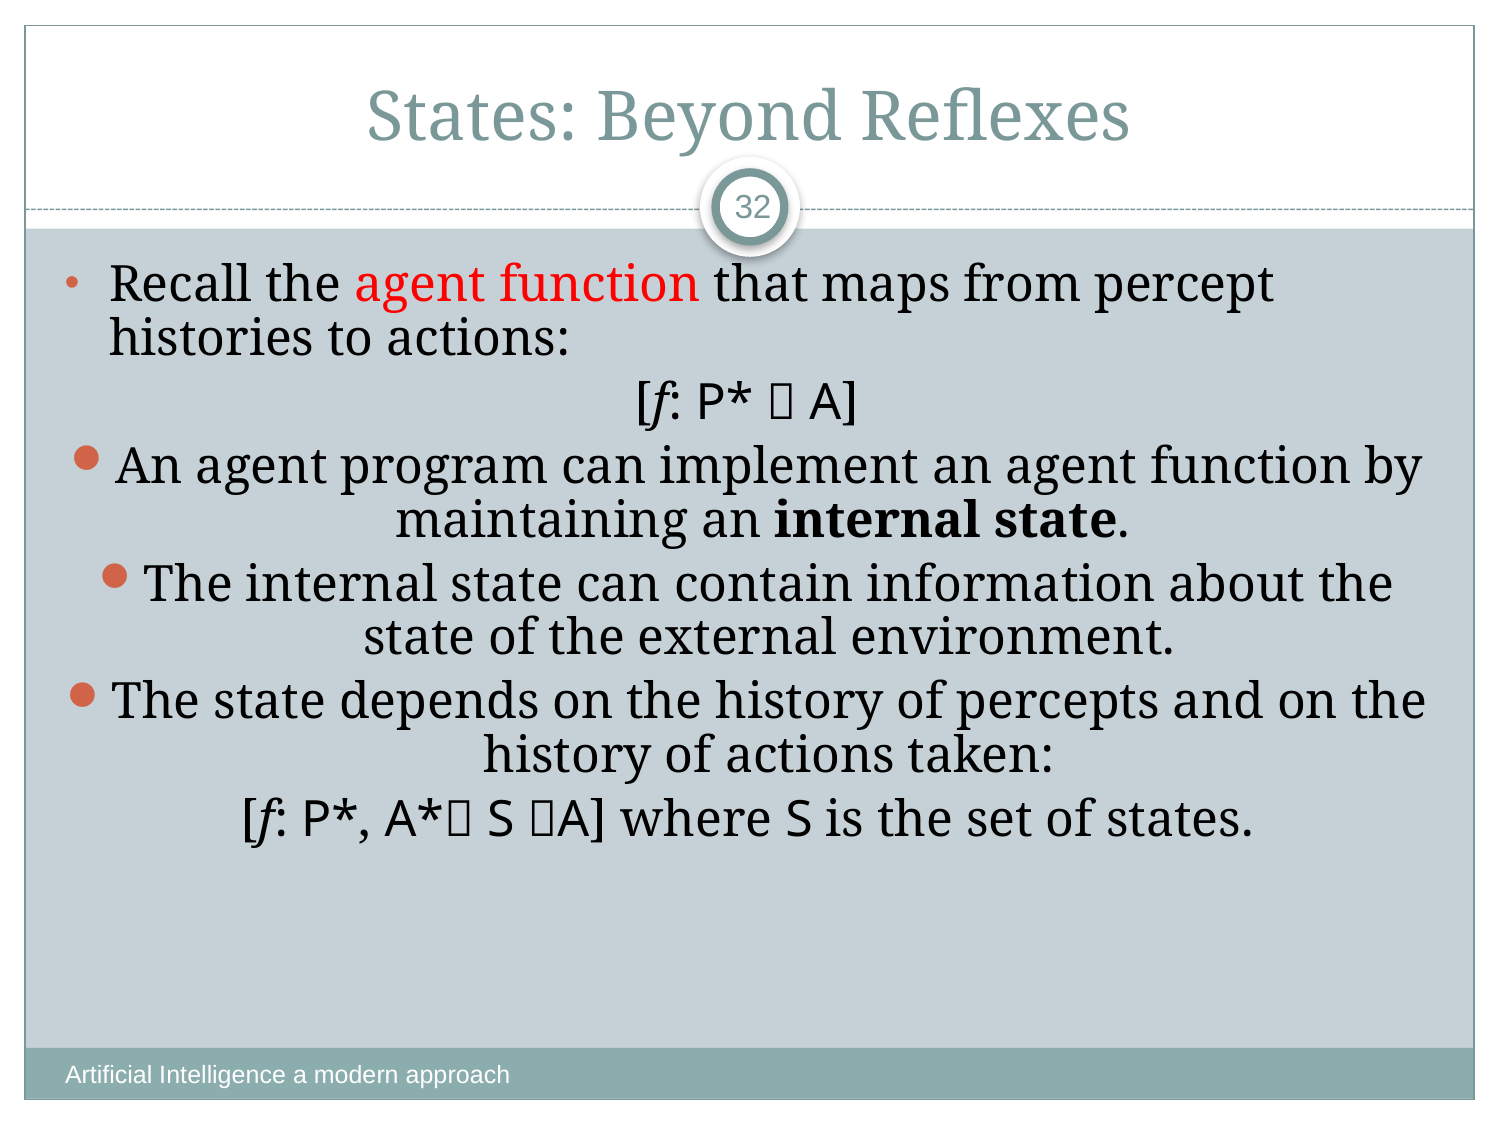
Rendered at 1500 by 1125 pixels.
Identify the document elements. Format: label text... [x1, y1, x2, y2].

slide_number 32 [715, 168, 791, 241]
title States: Beyond Reflexes [49, 37, 1450, 162]
footer Artificial Intelligence a modern approach [50, 1051, 638, 1112]
list Recall the agent function that maps from percept histories to actions: [f: P*  A] An agent program can implement an agent function by maintaining an internal state. The internal state can contain information about the state of the external environment. The state depends on the history of percepts and on the history of actions taken: [f: P*, A* S A] where S is the set of states. [49, 250, 1445, 1001]
